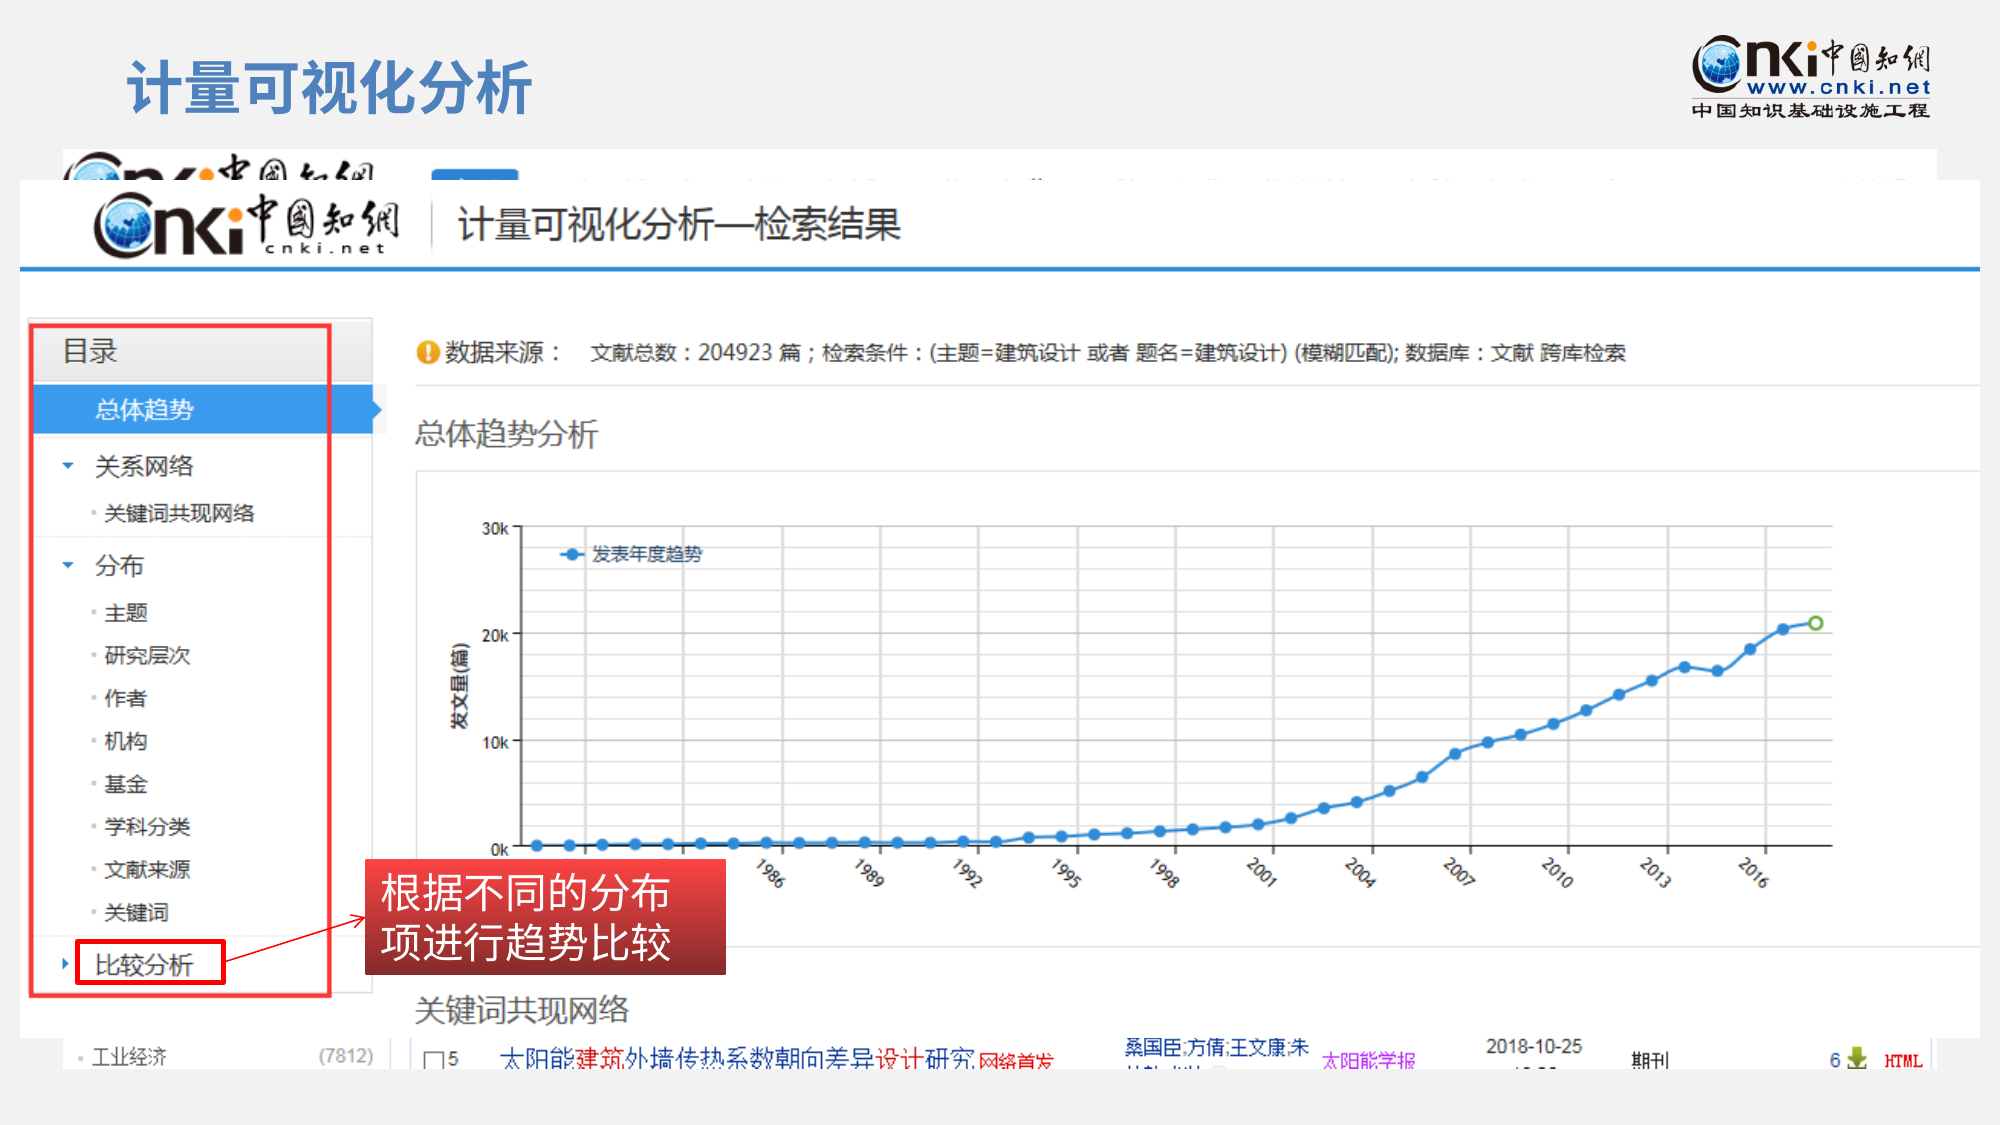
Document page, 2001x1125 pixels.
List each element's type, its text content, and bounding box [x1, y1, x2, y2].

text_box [223, 917, 366, 963]
picture [20, 149, 1980, 1069]
picture [1692, 35, 1930, 118]
text_box 计量可视化分析 [105, 23, 1382, 146]
